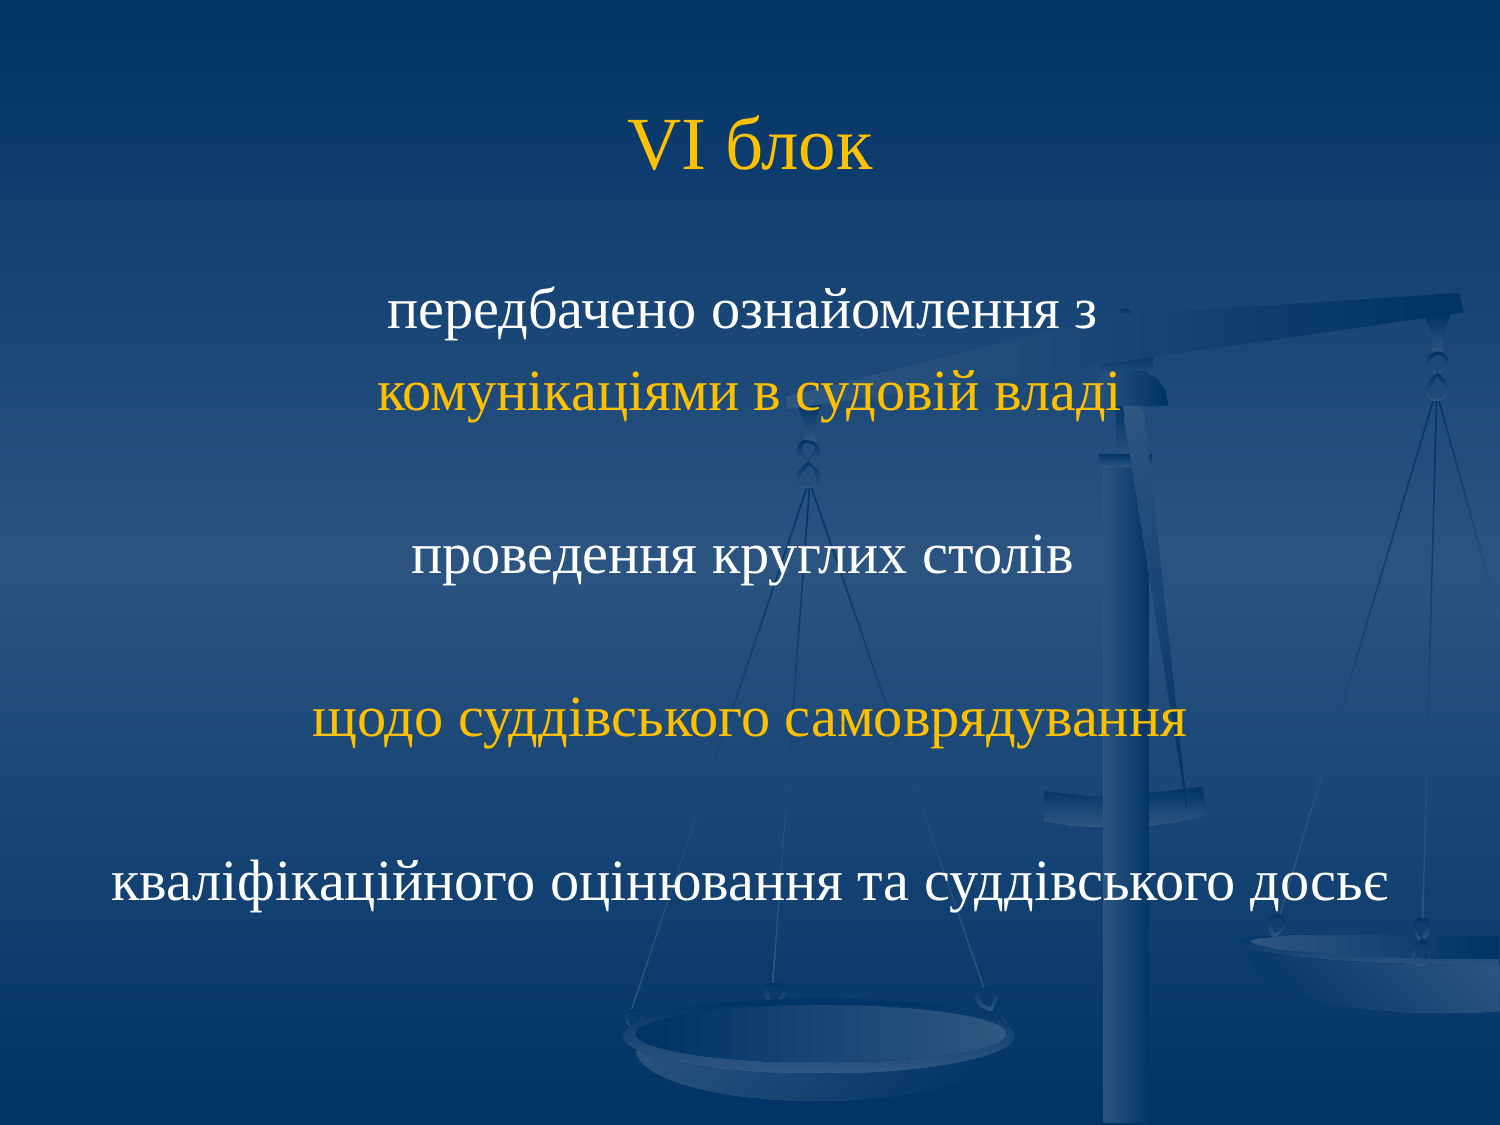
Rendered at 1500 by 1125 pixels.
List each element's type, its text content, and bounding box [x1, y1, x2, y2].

list передбачено ознайомлення з комунікаціями в судовій владі проведення круглих столів щодо суддівського самоврядування кваліфікаційного оцінювання та суддівського досьє [74, 262, 1426, 1071]
title VI блок [74, 45, 1426, 234]
